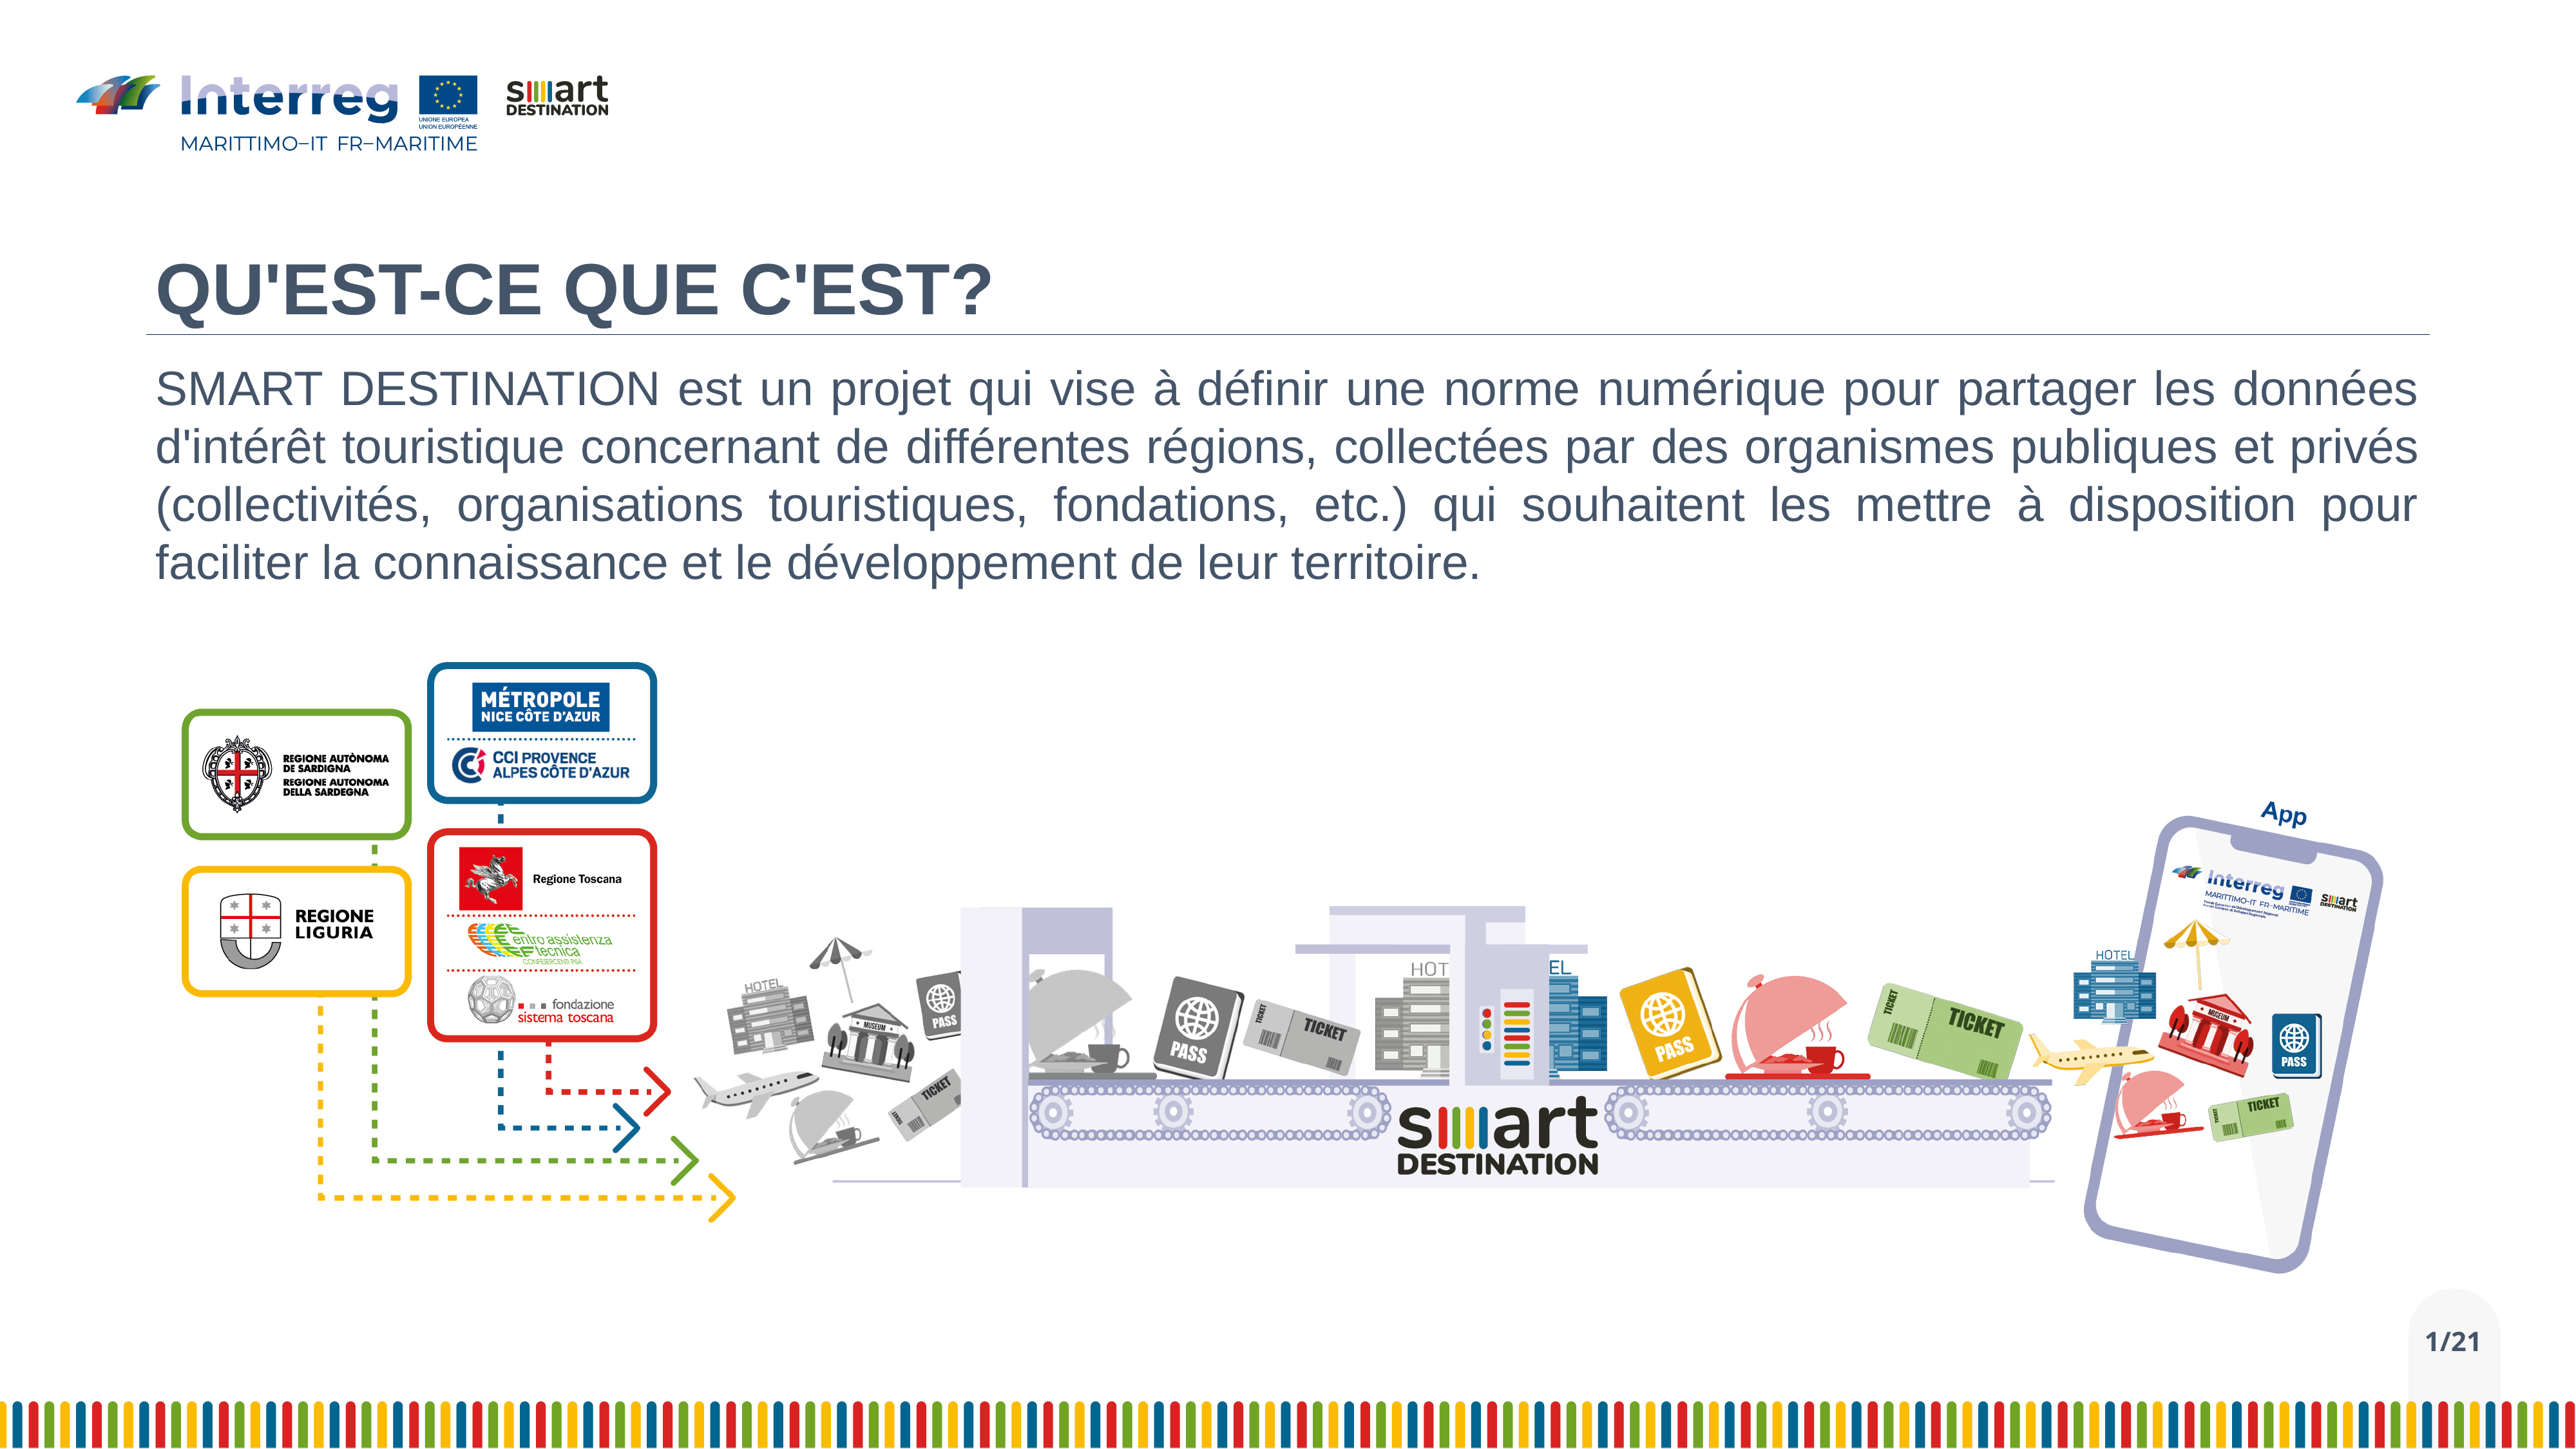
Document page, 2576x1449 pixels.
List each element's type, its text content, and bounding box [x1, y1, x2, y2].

picture [0, 0, 2576, 1449]
text_box QU'EST-CE QUE C'EST? [146, 237, 2407, 334]
text_box 1/21 [2410, 1320, 2497, 1397]
text_box SMART DESTINATION est un projet qui vise à définir une norme numérique pour partager les données d'intérêt touristique concernant de différentes régions, collectées par des organismes publiques et privés (collectivités, organisations touristiques, fondations, etc.) qui souhaitent les mettre à disposition pour faciliter la connaissance et le développement de leur territoire. [146, 352, 2430, 594]
